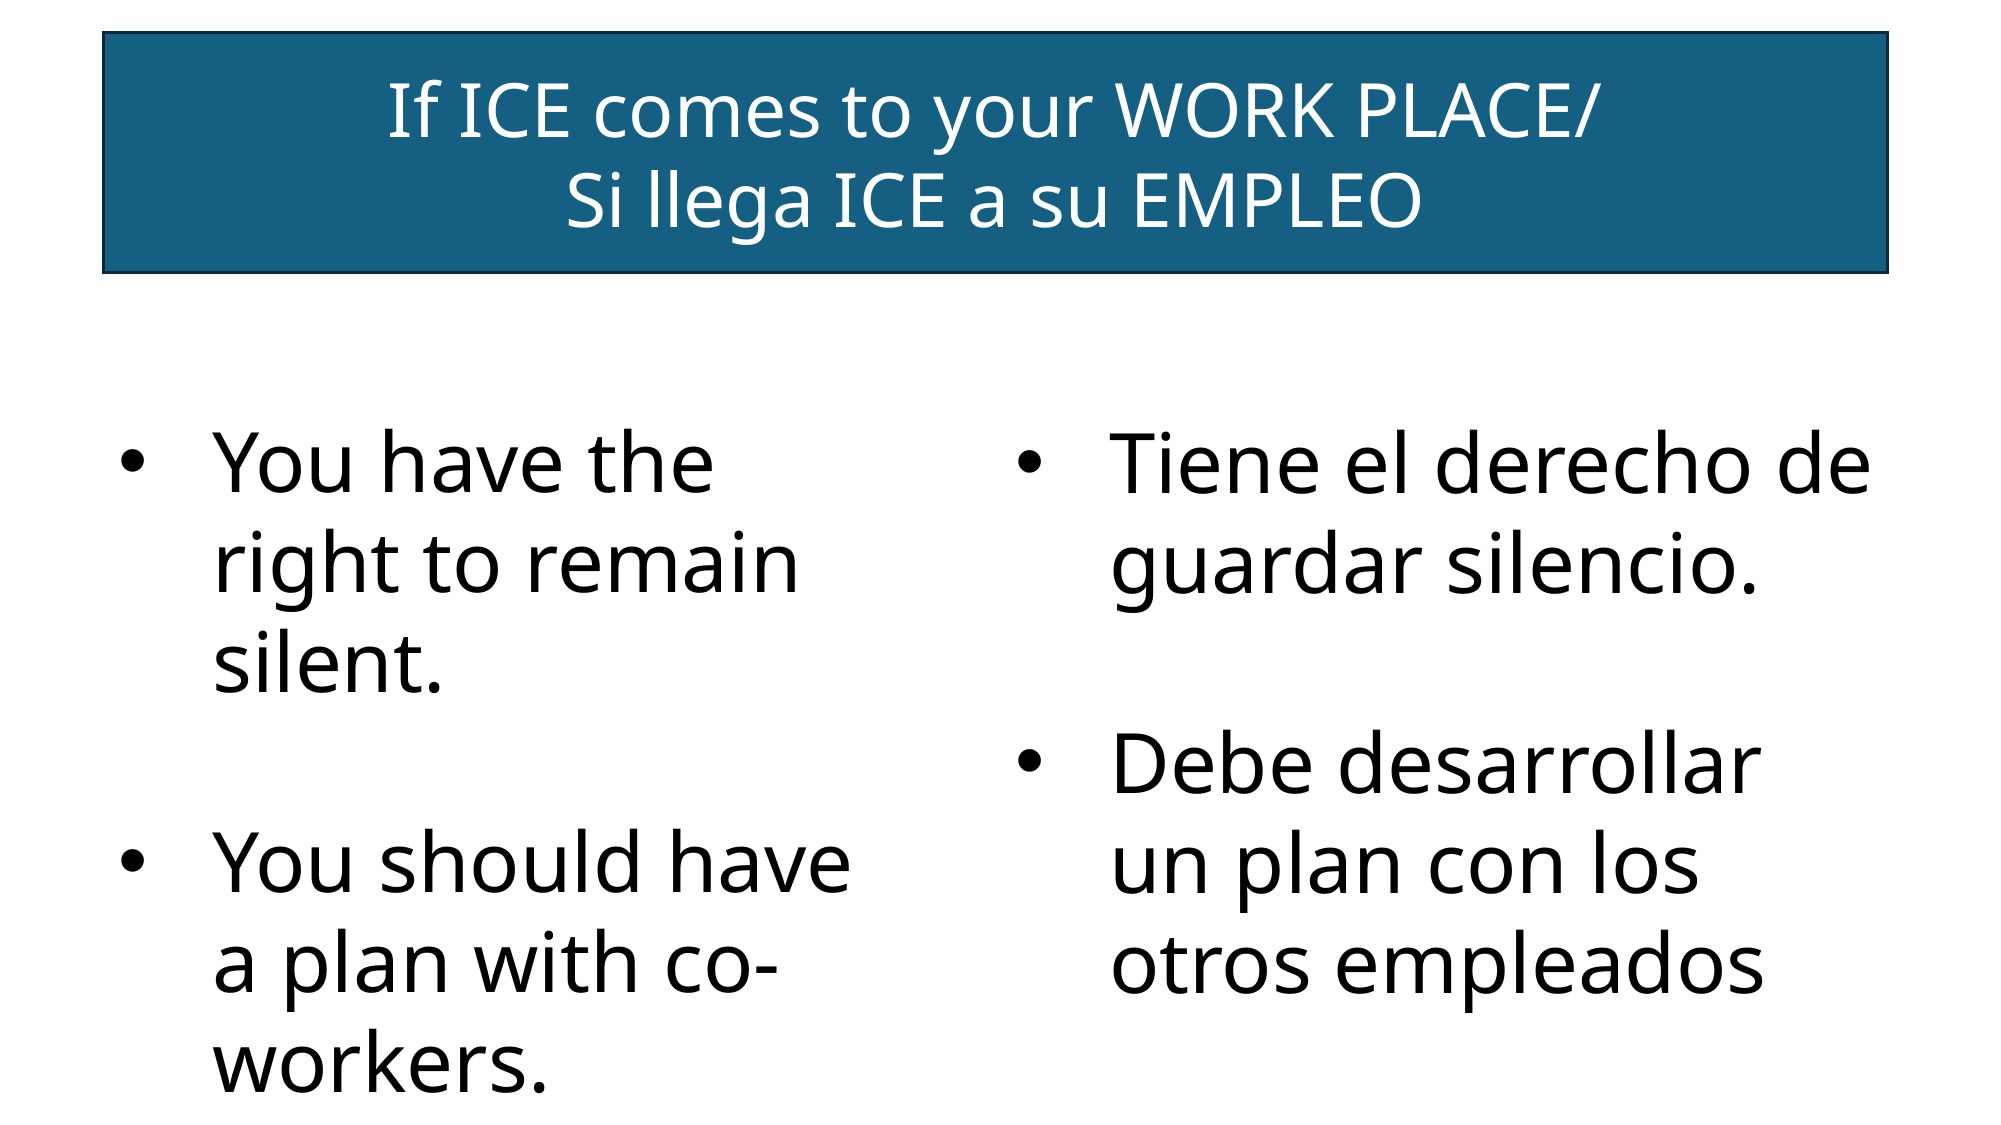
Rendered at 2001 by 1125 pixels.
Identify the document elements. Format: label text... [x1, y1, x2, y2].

text_box Tiene el derecho de guardar silencio. Debe desarrollar un plan con los otros empleados [1000, 402, 1897, 1018]
text_box You have the right to remain silent. You should have a plan with co-workers. [103, 302, 929, 1117]
text_box If ICE comes to your WORK PLACE/ Si llega ICE a su EMPLEO [102, 31, 1889, 274]
